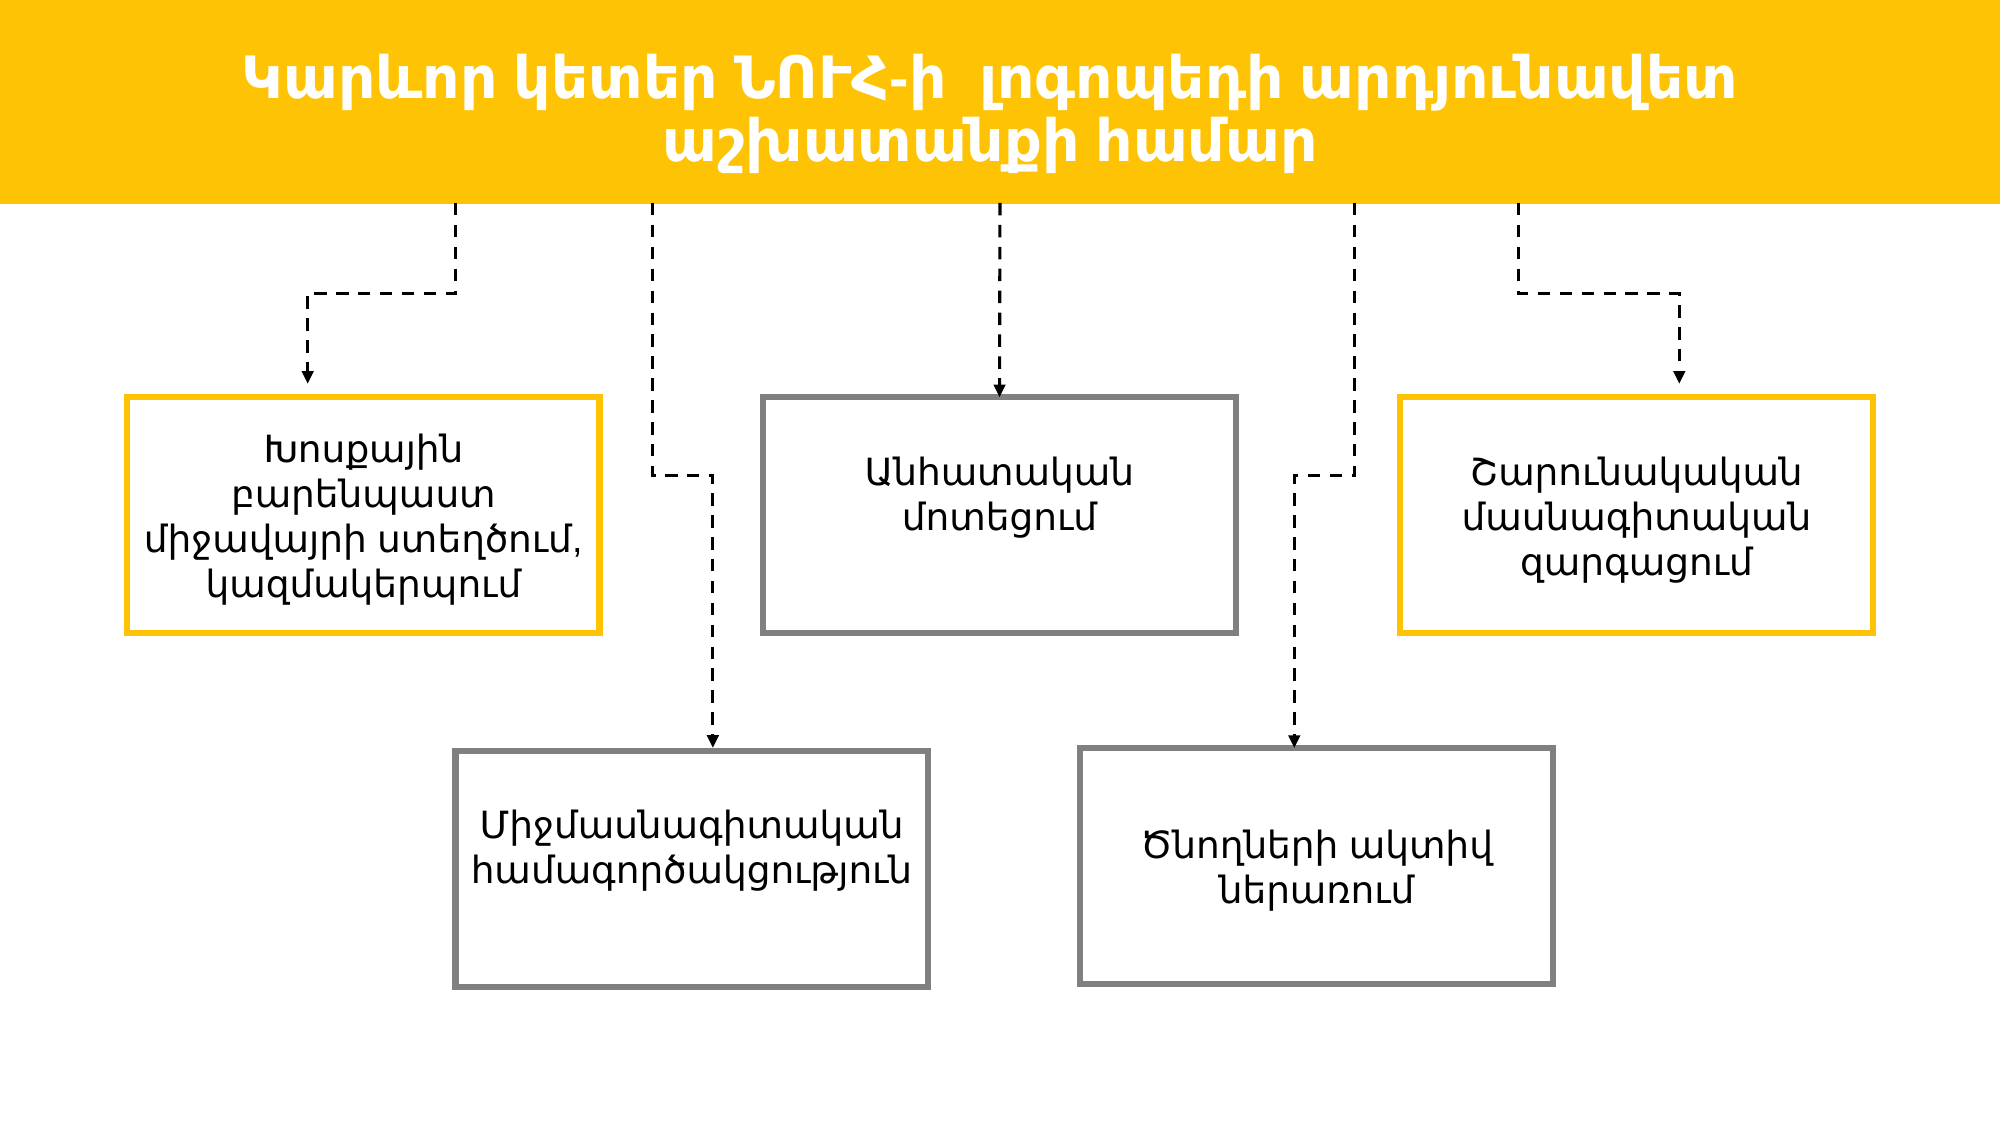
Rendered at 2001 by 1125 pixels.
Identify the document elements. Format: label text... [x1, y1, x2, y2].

text_box [0, 0, 2000, 204]
list Կարևոր կետեր ՆՈՒՀ-ի լոգոպեդի արդյունավետ աշխատանքի համար [102, 40, 1879, 160]
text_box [410, 445, 956, 506]
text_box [291, 219, 472, 368]
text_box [1052, 445, 1597, 506]
text_box Շարունակական մասնագիտական զարգացում [1400, 396, 1873, 634]
text_box Խոսքային բարենպաստ միջավայրի ստեղծում, կազմակերպում [127, 396, 600, 634]
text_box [1508, 212, 1690, 374]
text_box Միջմասնագիտական համագործակցություն [455, 750, 928, 987]
text_box Անհատական մոտեցում [763, 396, 1236, 634]
text_box Ծնողների ակտիվ ներառում [1080, 747, 1553, 984]
